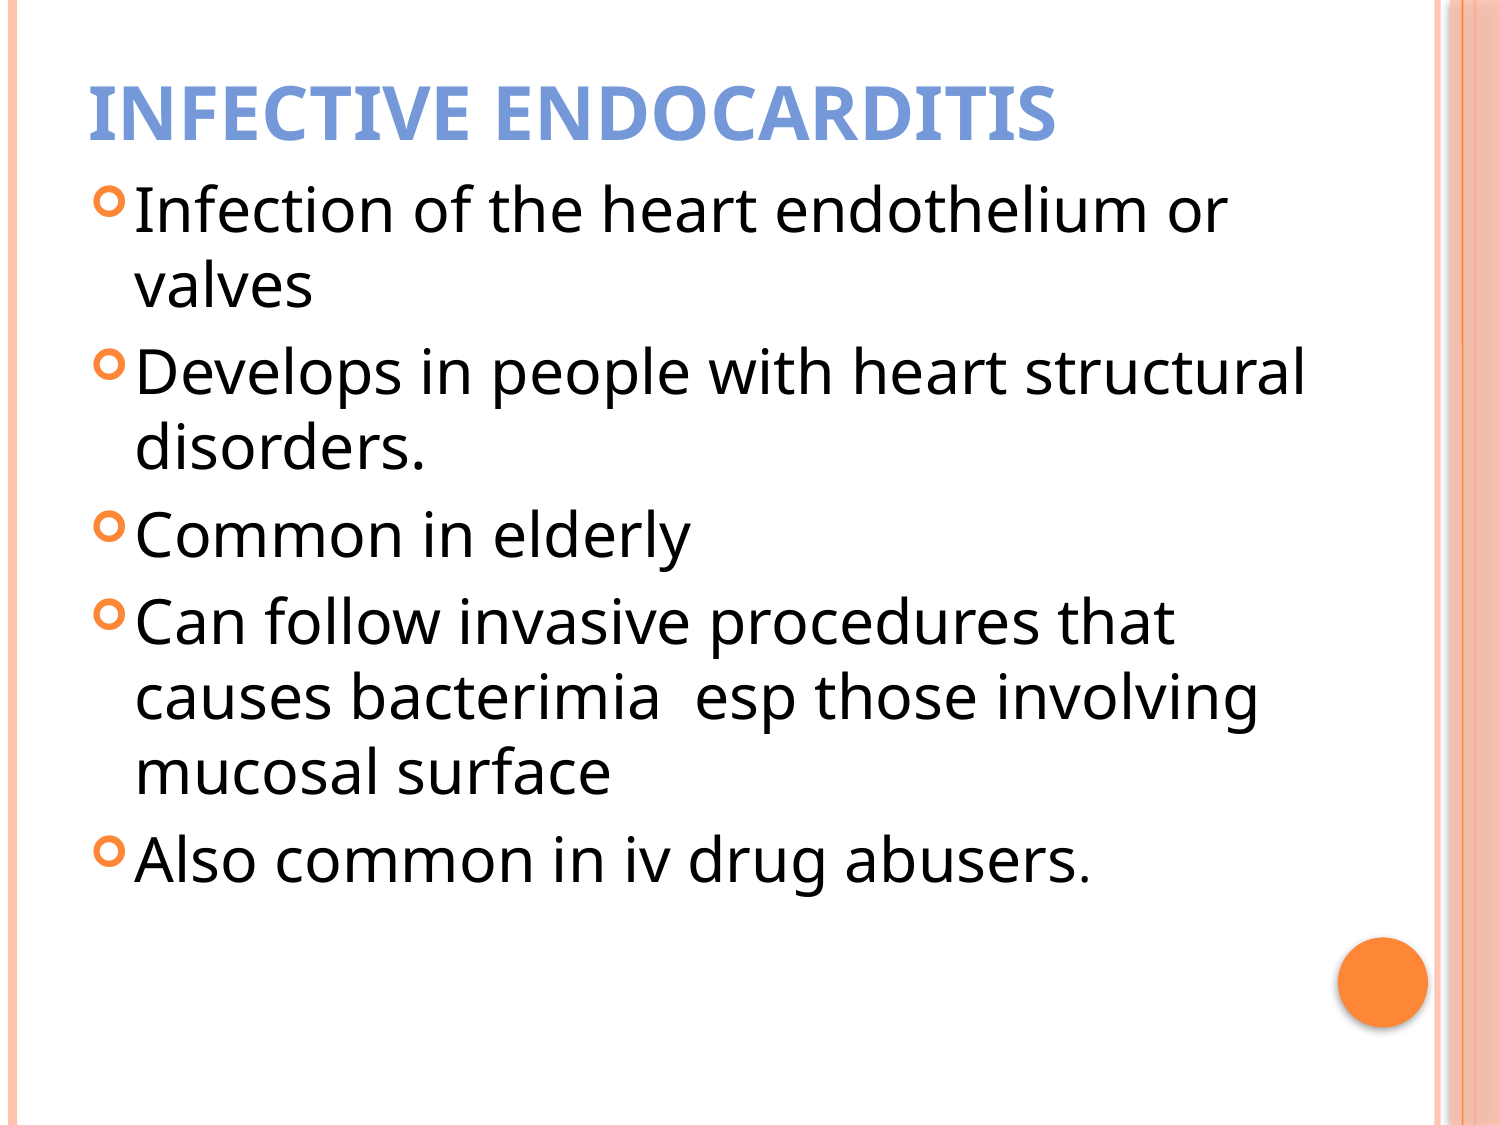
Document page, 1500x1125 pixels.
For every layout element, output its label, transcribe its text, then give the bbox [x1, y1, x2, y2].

title Infective endocarditis [73, 32, 1299, 163]
list Infection of the heart endothelium or valves Develops in people with heart structural disorders. Common in elderly Can follow invasive procedures that causes bacterimia esp those involving mucosal surface Also common in iv drug abusers. [75, 162, 1363, 1062]
